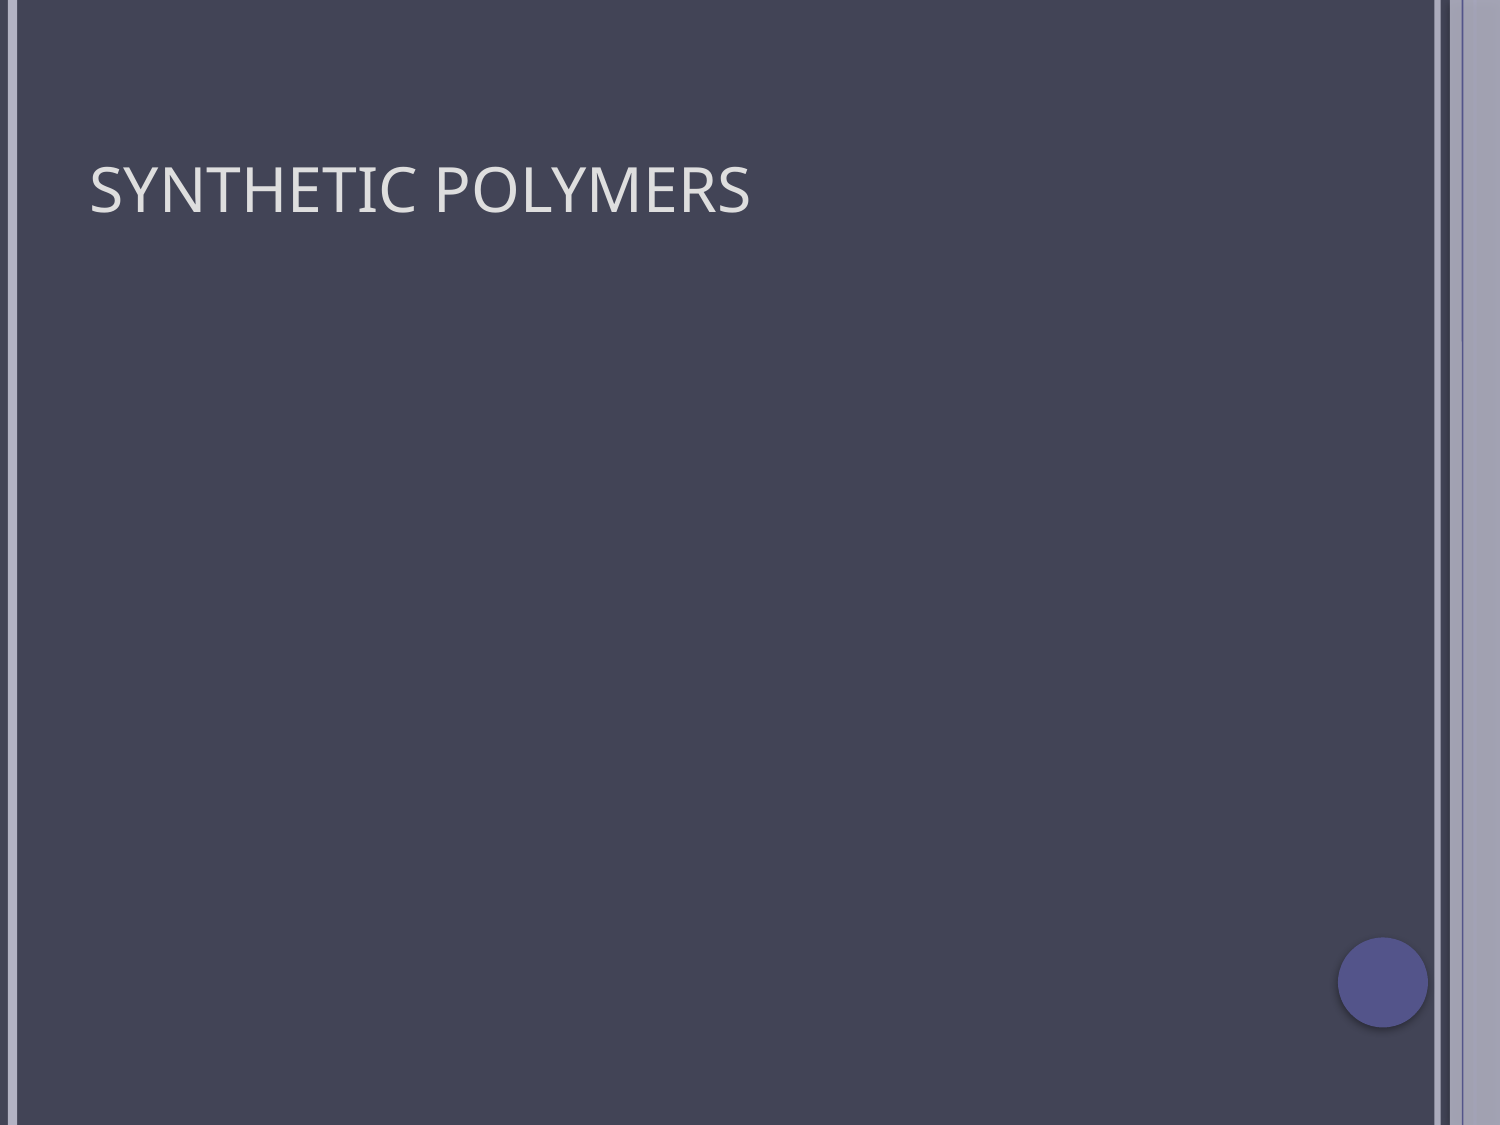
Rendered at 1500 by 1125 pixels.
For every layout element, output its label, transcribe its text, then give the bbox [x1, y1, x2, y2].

title Synthetic polymers [75, 45, 1300, 233]
